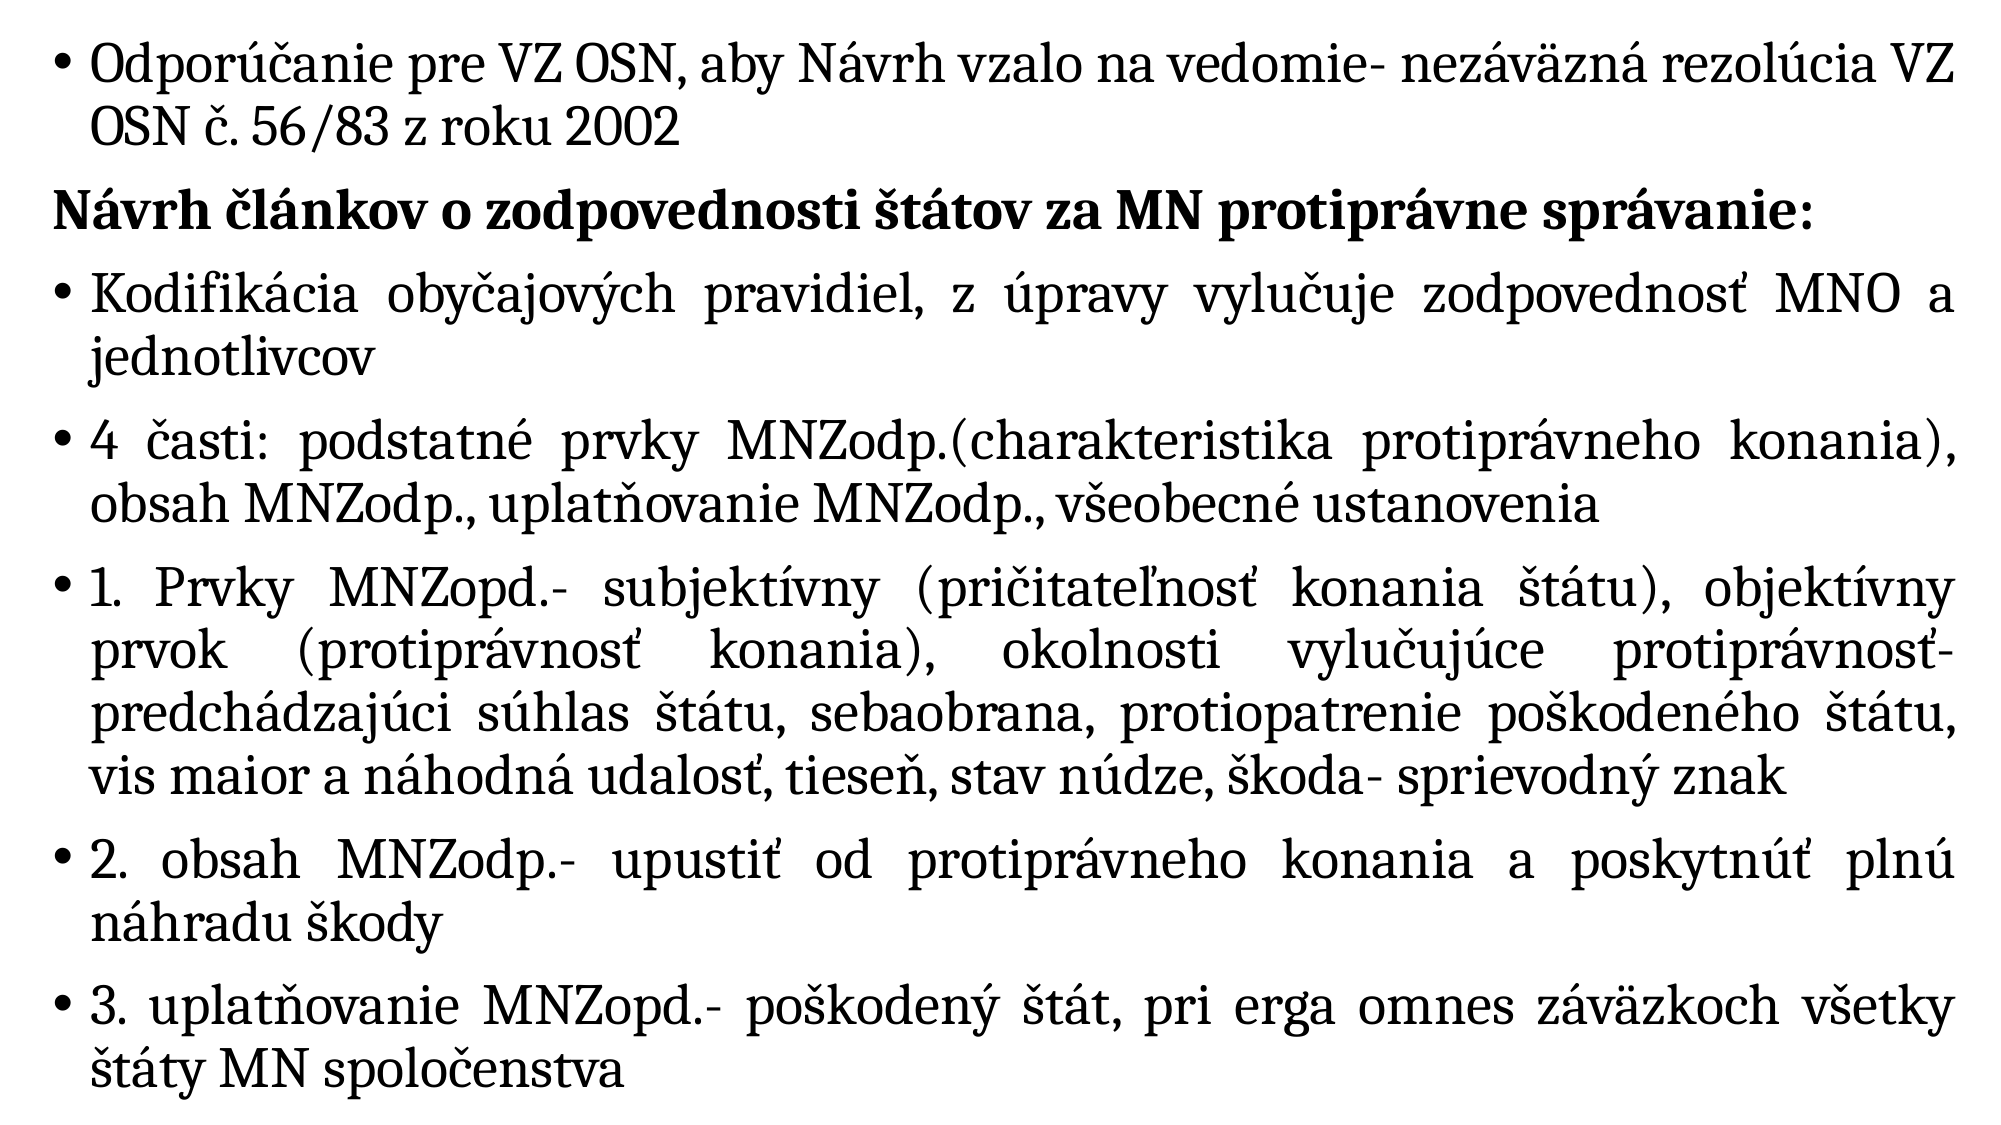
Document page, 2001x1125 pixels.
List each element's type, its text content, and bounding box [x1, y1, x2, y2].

list Odporúčanie pre VZ OSN, aby Návrh vzalo na vedomie- nezáväzná rezolúcia VZ OSN č. 56/83 z roku 2002 Návrh článkov o zodpovednosti štátov za MN protiprávne správanie: Kodifikácia obyčajových pravidiel, z úpravy vylučuje zodpovednosť MNO a jednotlivcov 4 časti: podstatné prvky MNZodp.(charakteristika protiprávneho konania), obsah MNZodp., uplatňovanie MNZodp., všeobecné ustanovenia 1. Prvky MNZopd.- subjektívny (pričitateľnosť konania štátu), objektívny prvok (protiprávnosť konania), okolnosti vylučujúce protiprávnosť- predchádzajúci súhlas štátu, sebaobrana, protiopatrenie poškodeného štátu, vis maior a náhodná udalosť, tieseň, stav núdze, škoda- sprievodný znak 2. obsah MNZodp.- upustiť od protiprávneho konania a poskytnúť plnú náhradu škody 3. uplatňovanie MNZopd.- poškodený štát, pri erga omnes záväzkoch všetky štáty MN spoločenstva [37, 24, 1972, 1125]
